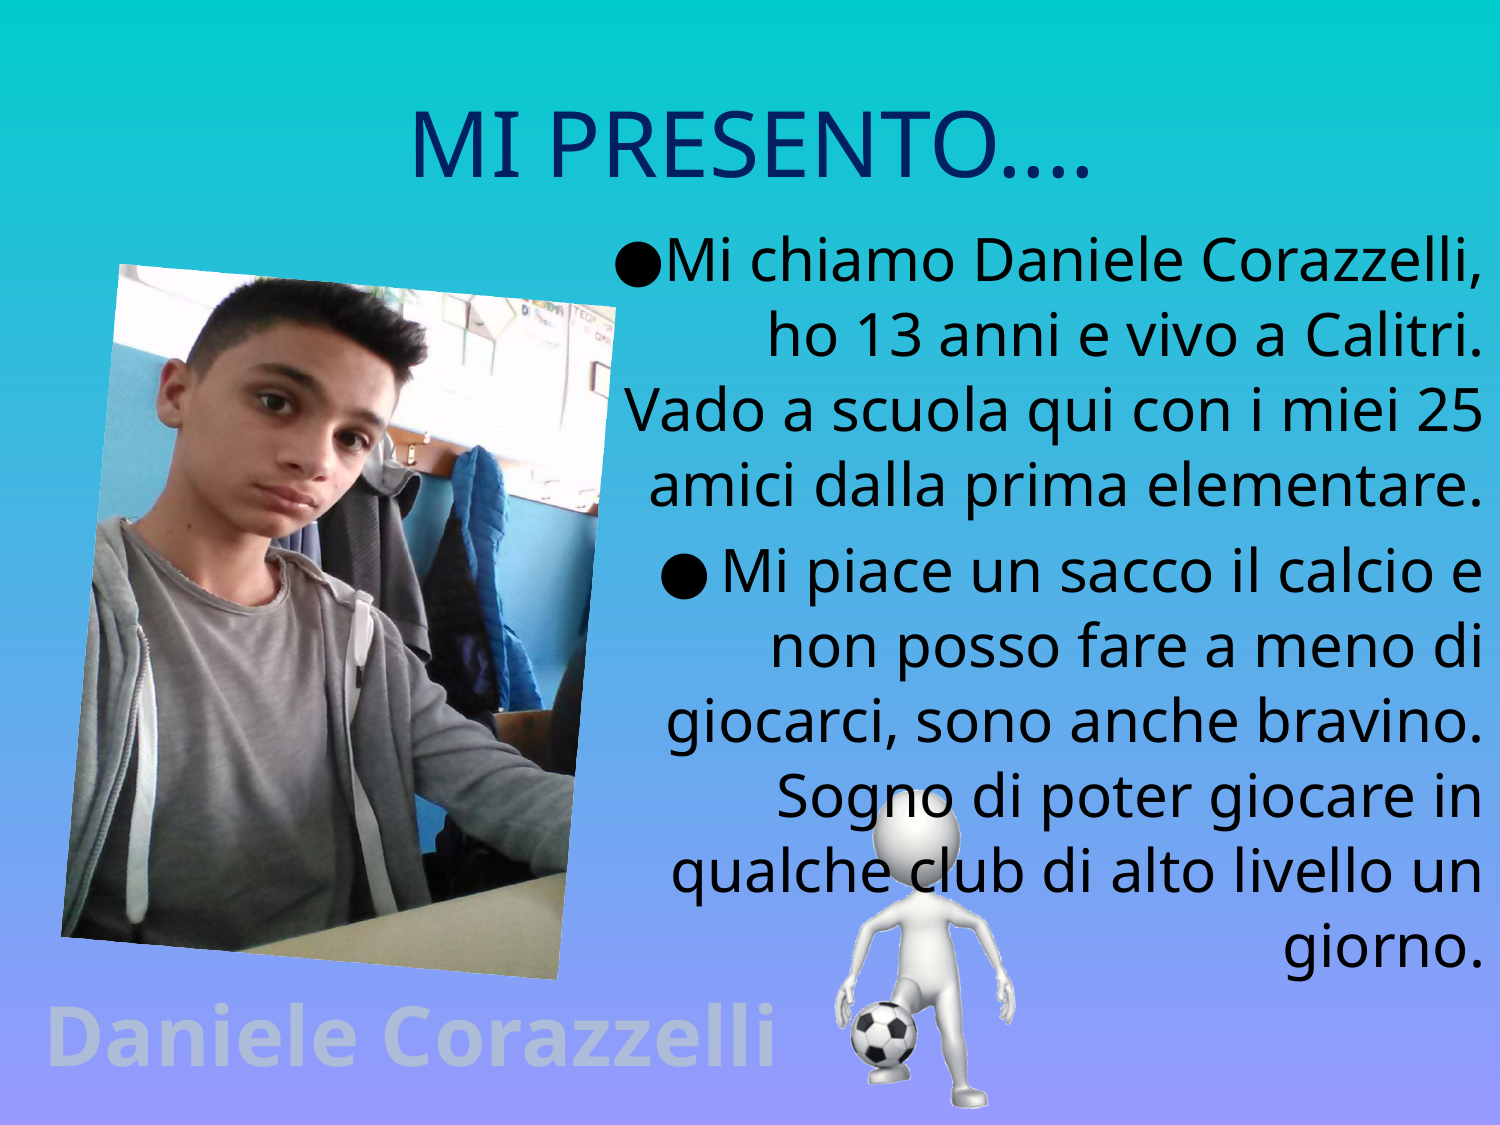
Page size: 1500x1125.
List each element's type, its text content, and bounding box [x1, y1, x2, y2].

text_box Daniele Corazzelli [28, 975, 780, 1091]
picture [0, 264, 676, 975]
list Mi chiamo Daniele Corazzelli, ho 13 anni e vivo a Calitri. Vado a scuola qui con i miei 25 amici dalla prima elementare. Mi piace un sacco il calcio e non posso fare a meno di giocarci, sono anche bravino. Sogno di poter giocare in qualche club di alto livello un giorno. [597, 210, 1500, 1071]
title MI PRESENTO.... [78, 44, 1425, 233]
text_box [715, 530, 766, 630]
picture [785, 785, 1052, 1125]
